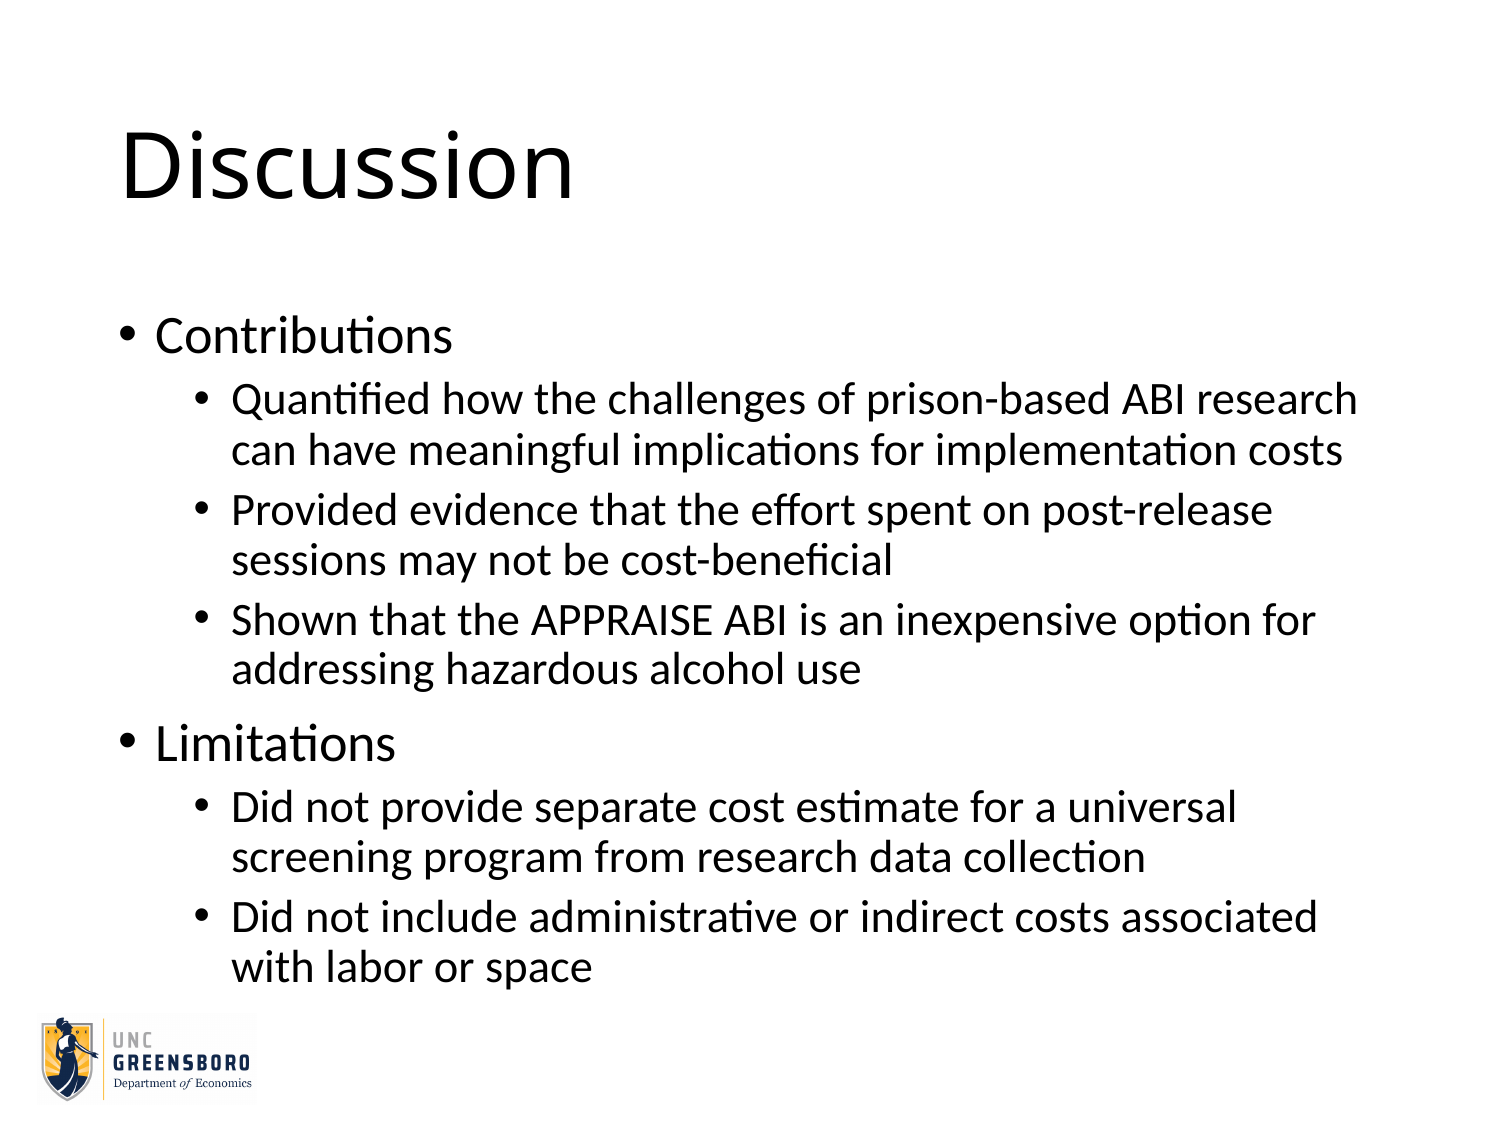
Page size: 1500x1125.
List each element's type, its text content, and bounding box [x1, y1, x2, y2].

list Contributions Quantified how the challenges of prison-based ABI research can have meaningful implications for implementation costs Provided evidence that the effort spent on post-release sessions may not be cost-beneficial Shown that the APPRAISE ABI is an inexpensive option for addressing hazardous alcohol use Limitations Did not provide separate cost estimate for a universal screening program from research data collection Did not include administrative or indirect costs associated with labor or space [103, 299, 1397, 1014]
title Discussion [103, 59, 1397, 278]
picture [37, 1013, 257, 1105]
